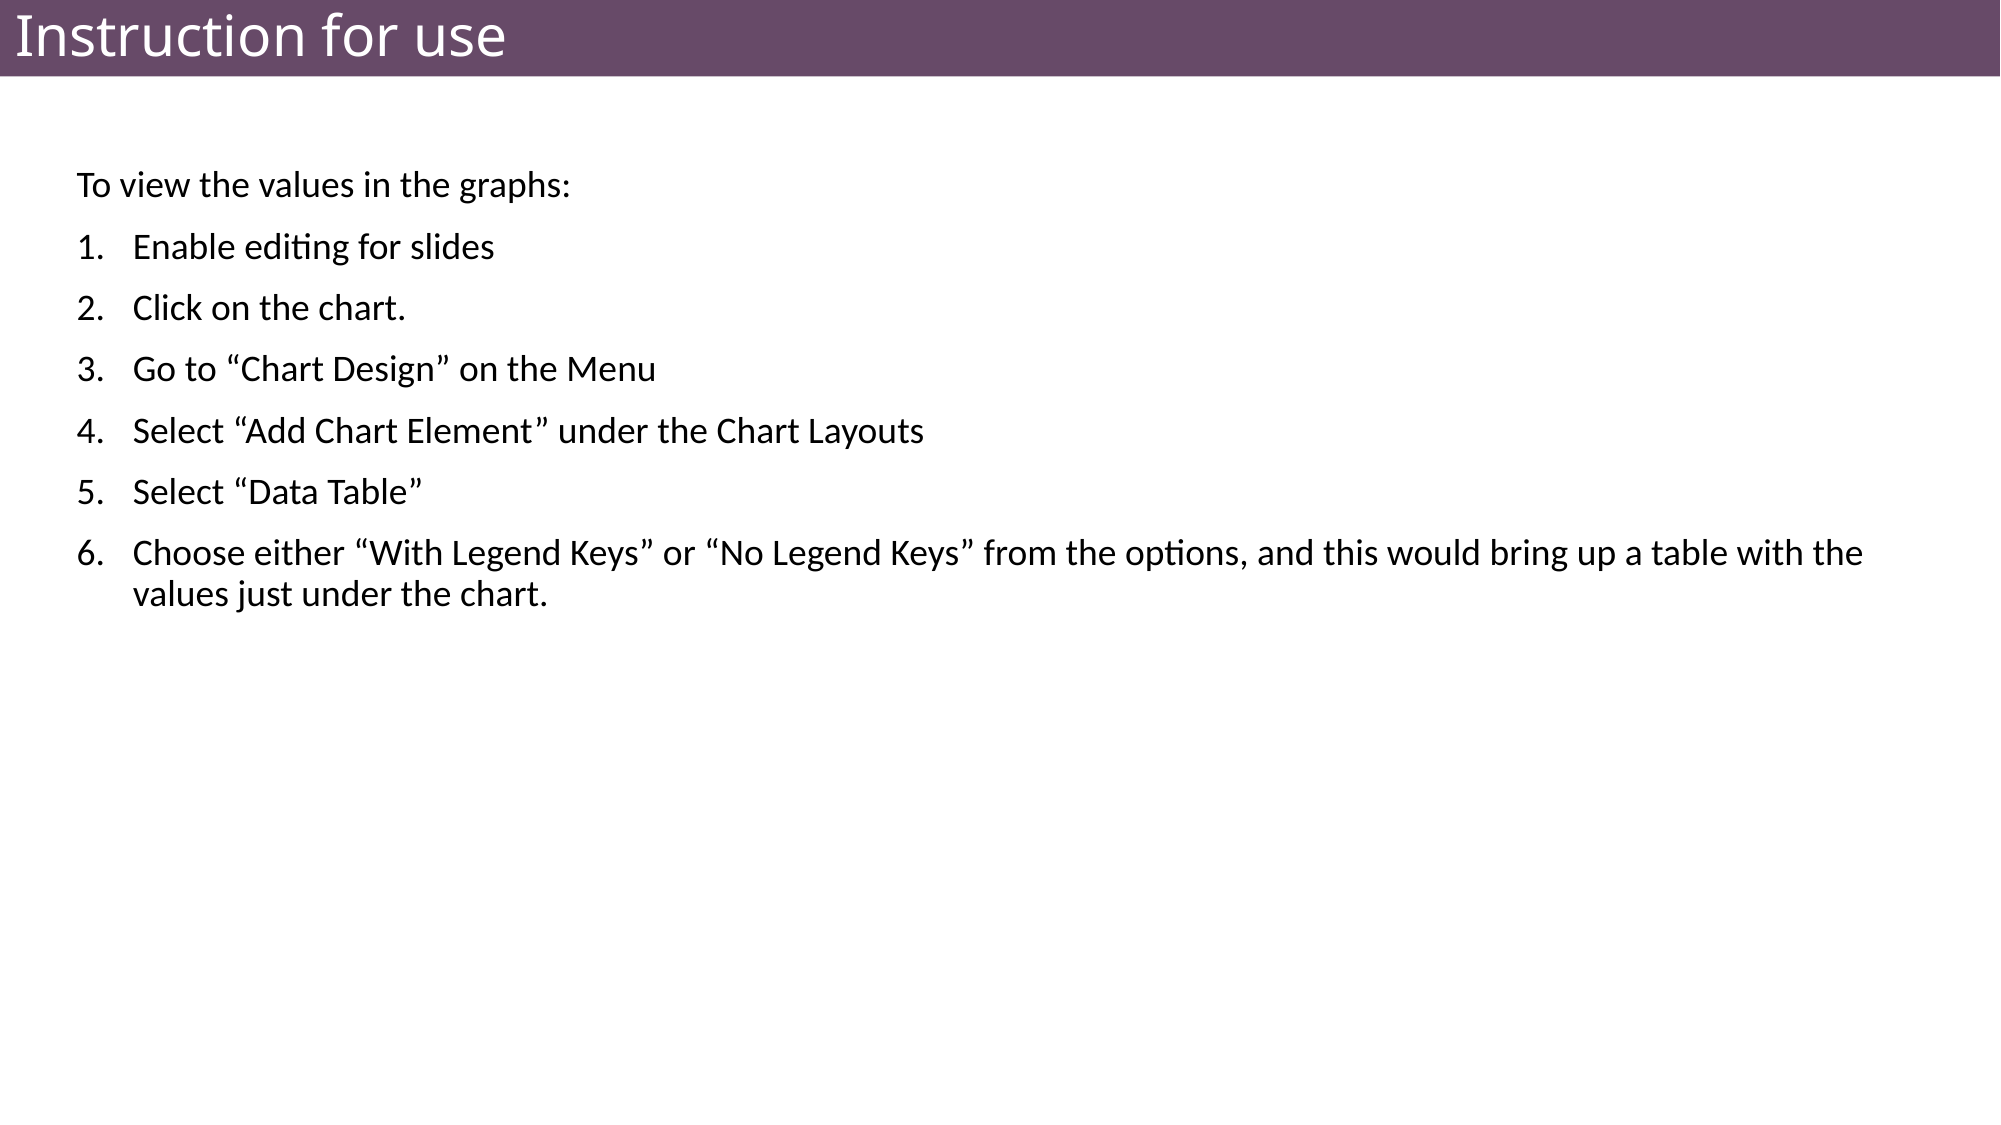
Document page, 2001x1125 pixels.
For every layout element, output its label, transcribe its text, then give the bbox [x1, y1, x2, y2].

title Instruction for use [0, 0, 2000, 77]
list To view the values in the graphs: Enable editing for slides Click on the chart. Go to “Chart Design” on the Menu Select “Add Chart Element” under the Chart Layouts Select “Data Table” Choose either “With Legend Keys” or “No Legend Keys” from the options, and this would bring up a table with the values just under the chart. [61, 158, 1912, 1020]
